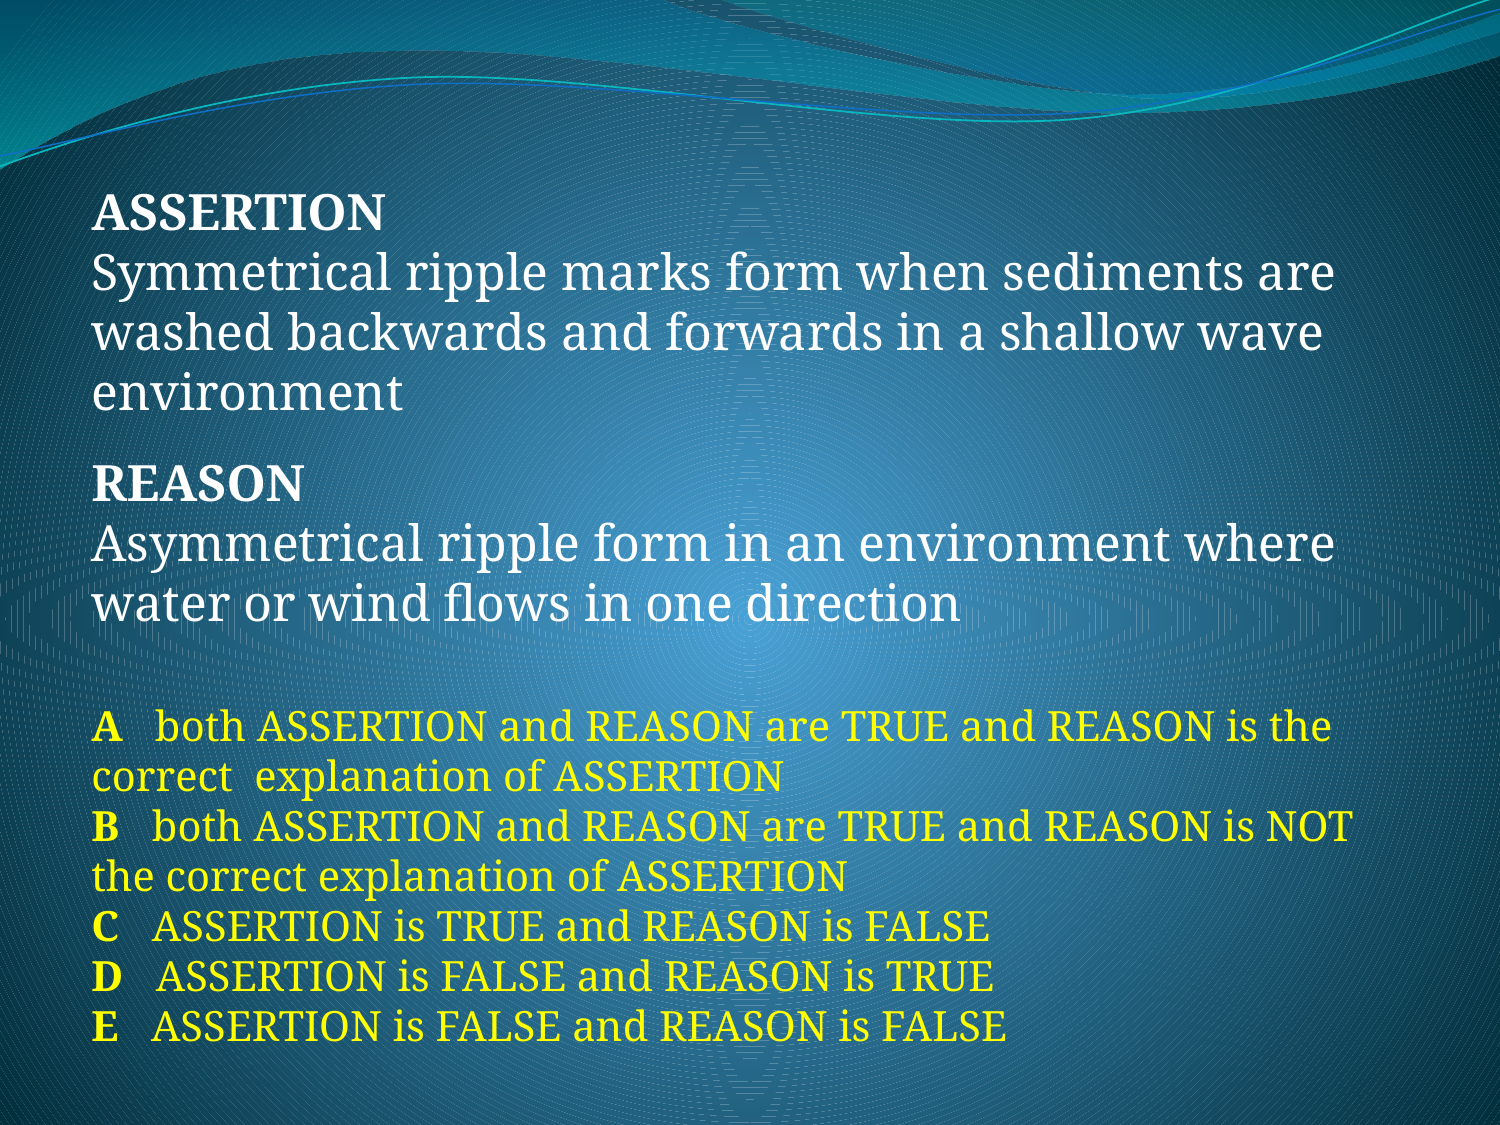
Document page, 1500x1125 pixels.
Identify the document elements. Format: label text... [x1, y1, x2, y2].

text_box A both ASSERTION and REASON are TRUE and REASON is the correct explanation of ASSERTION B both ASSERTION and REASON are TRUE and REASON is NOT the correct explanation of ASSERTION C ASSERTION is TRUE and REASON is FALSE D ASSERTION is FALSE and REASON is TRUE E ASSERTION is FALSE and REASON is FALSE [76, 692, 1459, 1058]
text_box REASON Asymmetrical ripple form in an environment where water or wind flows in one direction [76, 444, 1500, 640]
text_box ASSERTION Symmetrical ripple marks form when sediments are washed backwards and forwards in a shallow wave environment [76, 172, 1471, 428]
